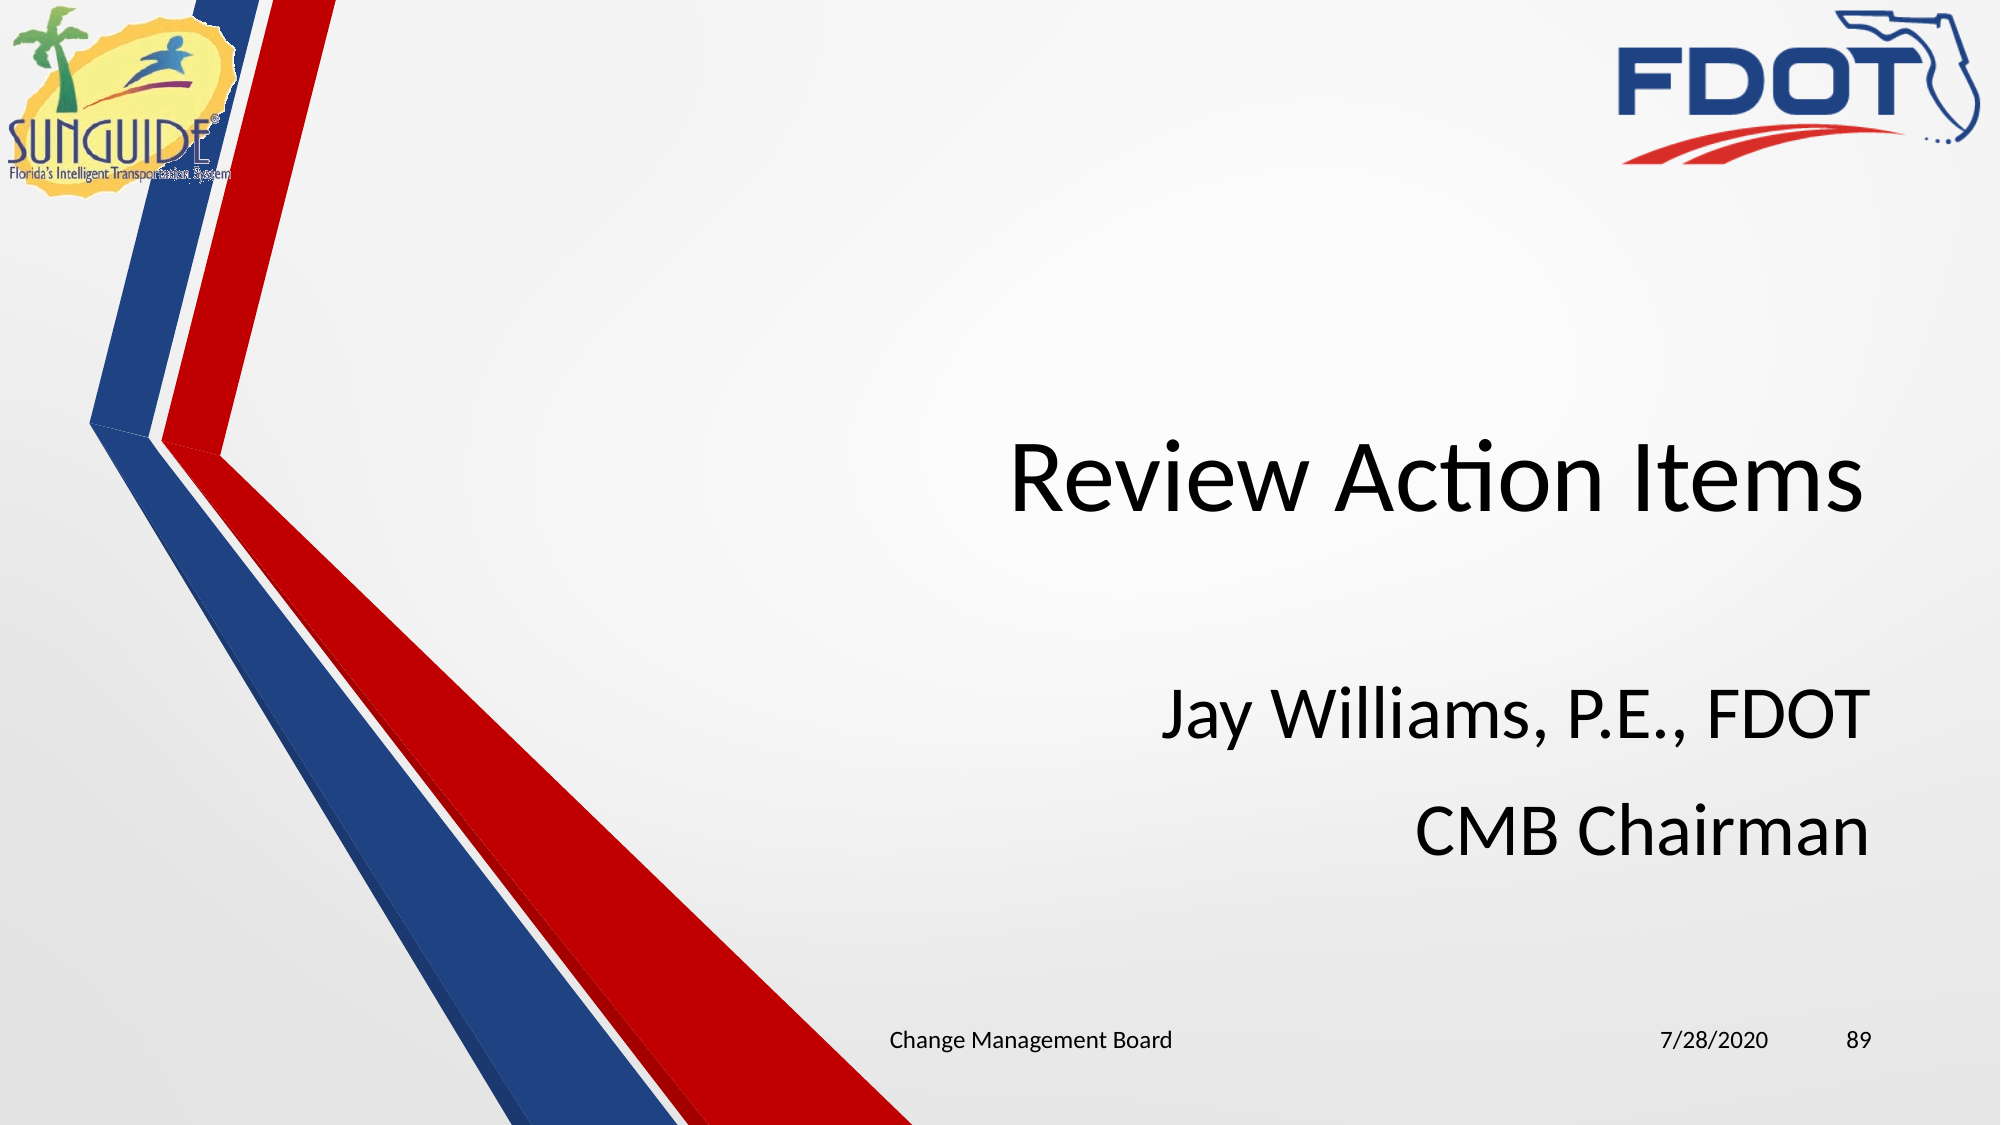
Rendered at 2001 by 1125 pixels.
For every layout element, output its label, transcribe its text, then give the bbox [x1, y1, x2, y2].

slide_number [1596, 1009, 1784, 1069]
picture [1611, 0, 1983, 172]
slide_number 89 [1796, 1009, 1887, 1069]
picture [1, 0, 249, 209]
subtitle Jay Williams, P.E., FDOT CMB Chairman [520, 655, 1887, 884]
footer Change Management Board [874, 1009, 1584, 1069]
title Review Action Items [377, 321, 1882, 541]
